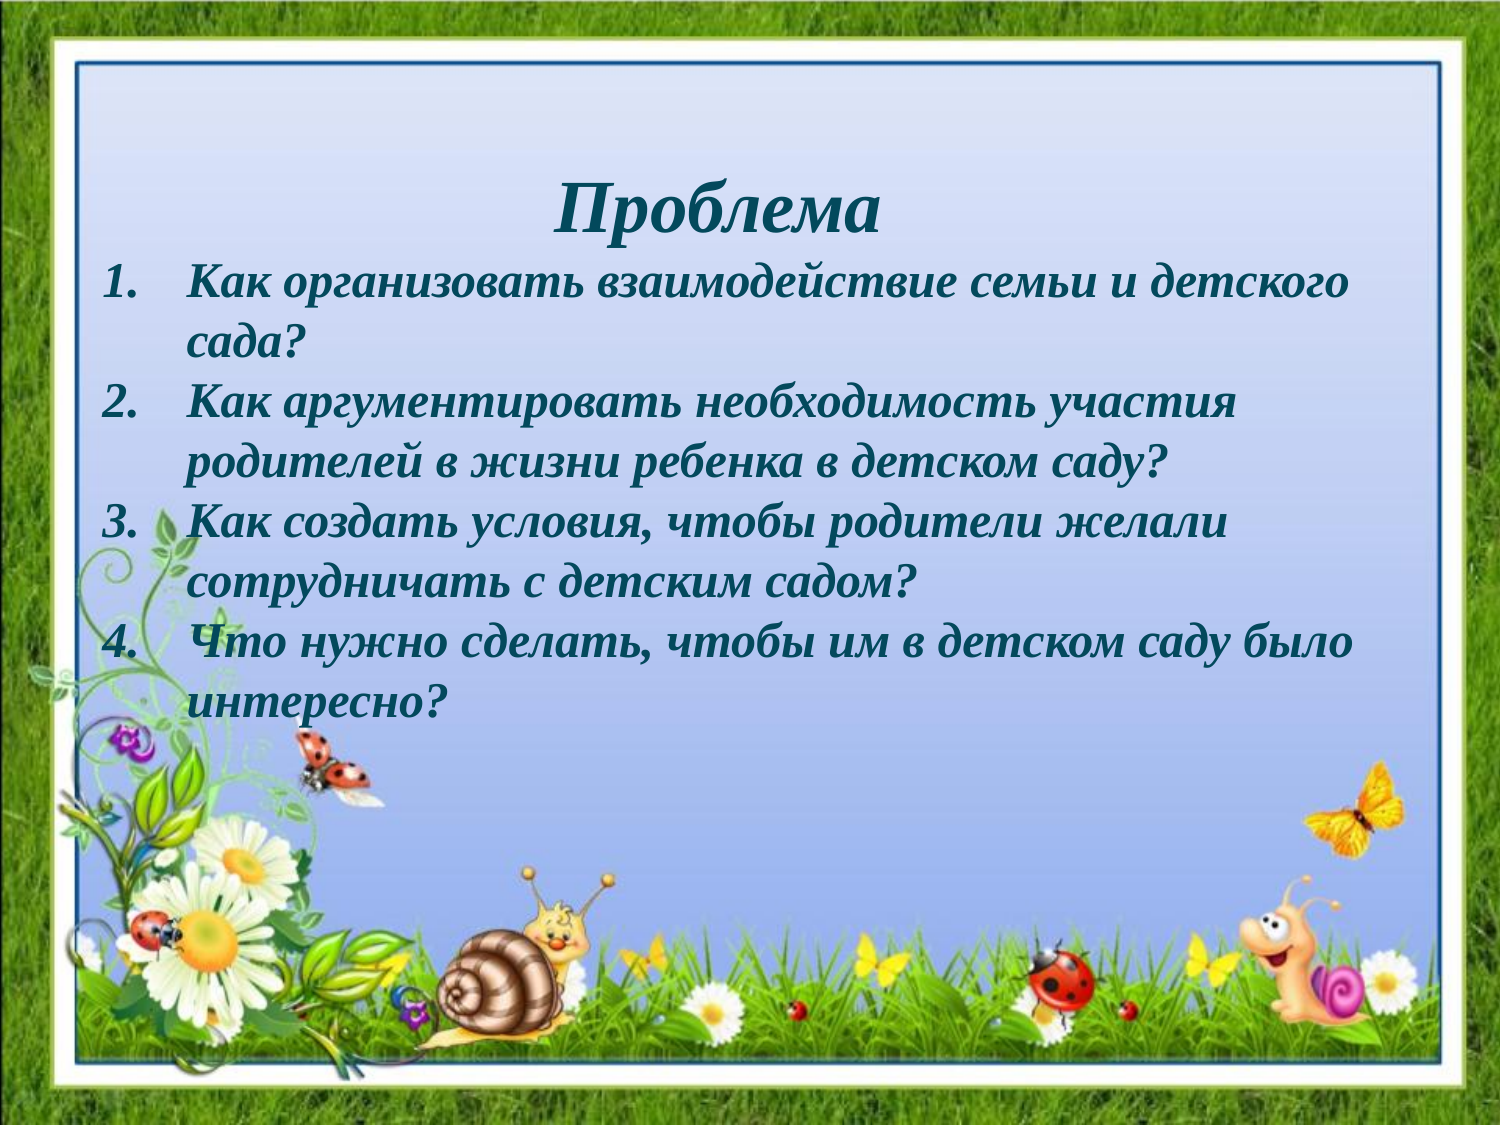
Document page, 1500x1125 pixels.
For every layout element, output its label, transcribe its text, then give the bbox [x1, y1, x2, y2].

picture [0, 0, 1500, 1125]
text_box Проблема Как организовать взаимодействие семьи и детского сада? Как аргументировать необходимость участия родителей в жизни ребенка в детском саду? Как создать условия, чтобы родители желали сотрудничать с детским садом? Что нужно сделать, чтобы им в детском саду было интересно? [87, 149, 1400, 735]
